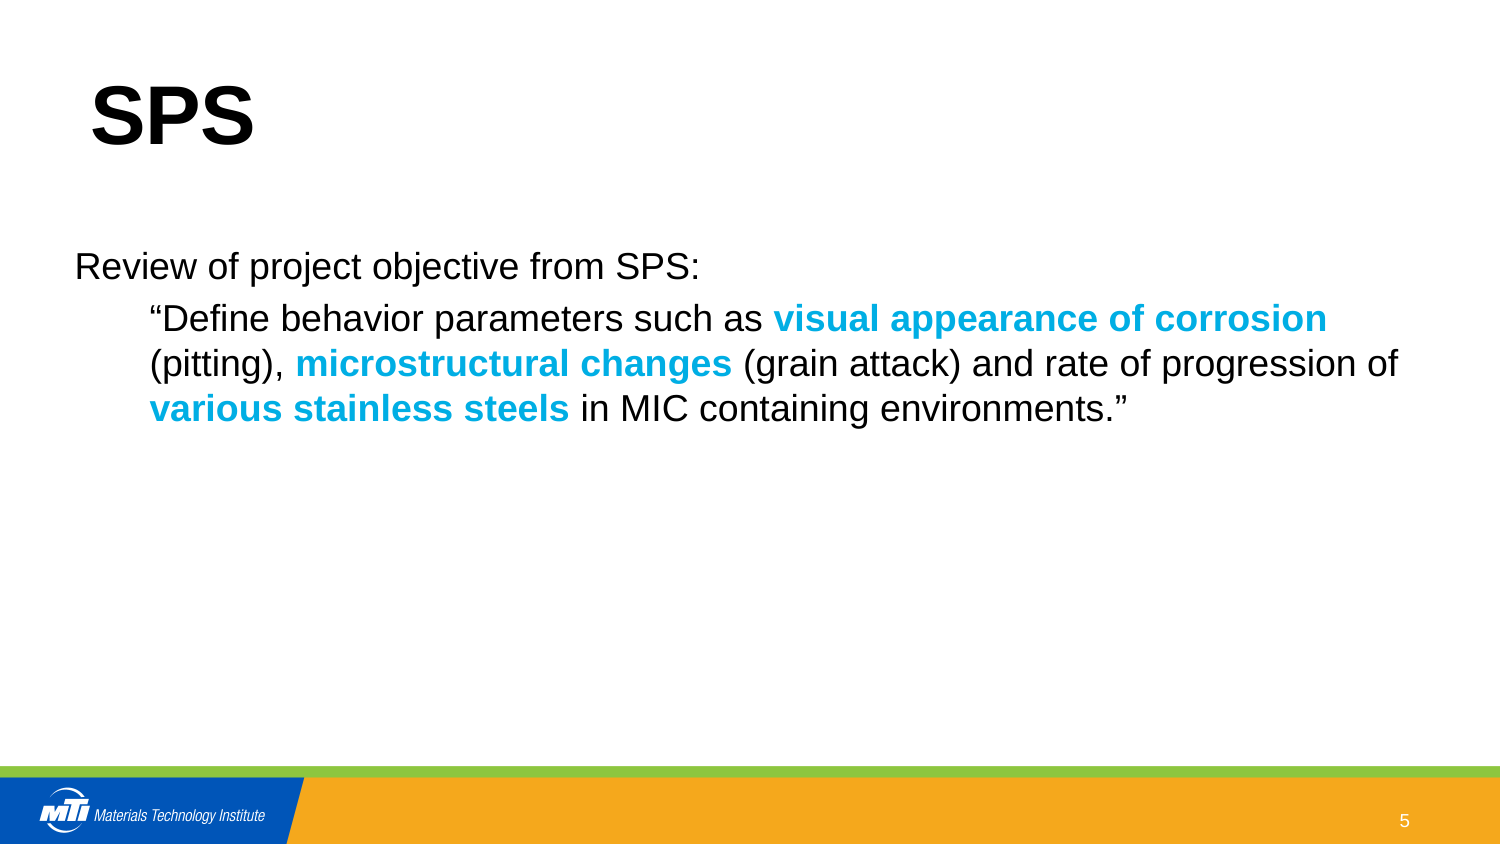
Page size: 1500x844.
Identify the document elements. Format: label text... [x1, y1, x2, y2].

list Review of project objective from SPS: “Define behavior parameters such as visual appearance of corrosion (pitting), microstructural changes (grain attack) and rate of progression of various stainless steels in MIC containing environments.” [44, 234, 1420, 811]
title SPS [75, 46, 1425, 188]
picture [0, 0, 1500, 844]
slide_number 5 [1325, 796, 1425, 844]
